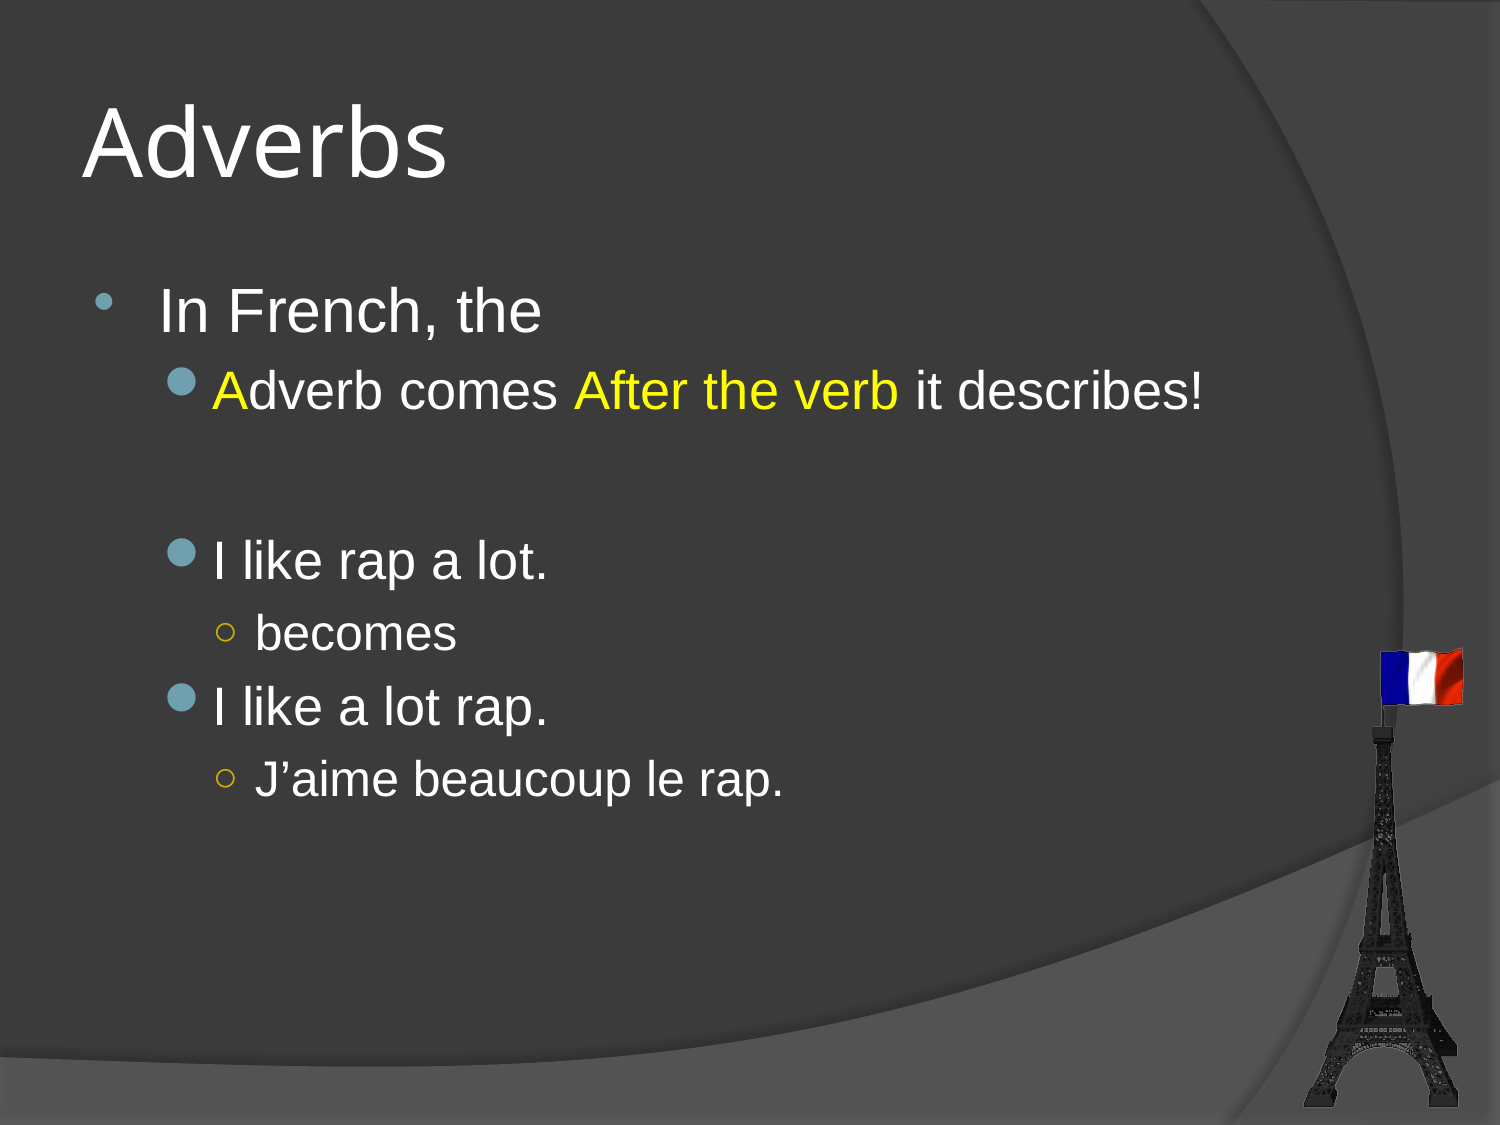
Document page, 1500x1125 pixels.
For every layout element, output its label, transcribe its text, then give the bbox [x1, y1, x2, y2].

title Adverbs [75, 45, 1300, 233]
list In French, the Adverb comes After the verb it describes! I like rap a lot. becomes I like a lot rap. J’aime beaucoup le rap. [75, 262, 1300, 1005]
picture [1287, 634, 1500, 1125]
